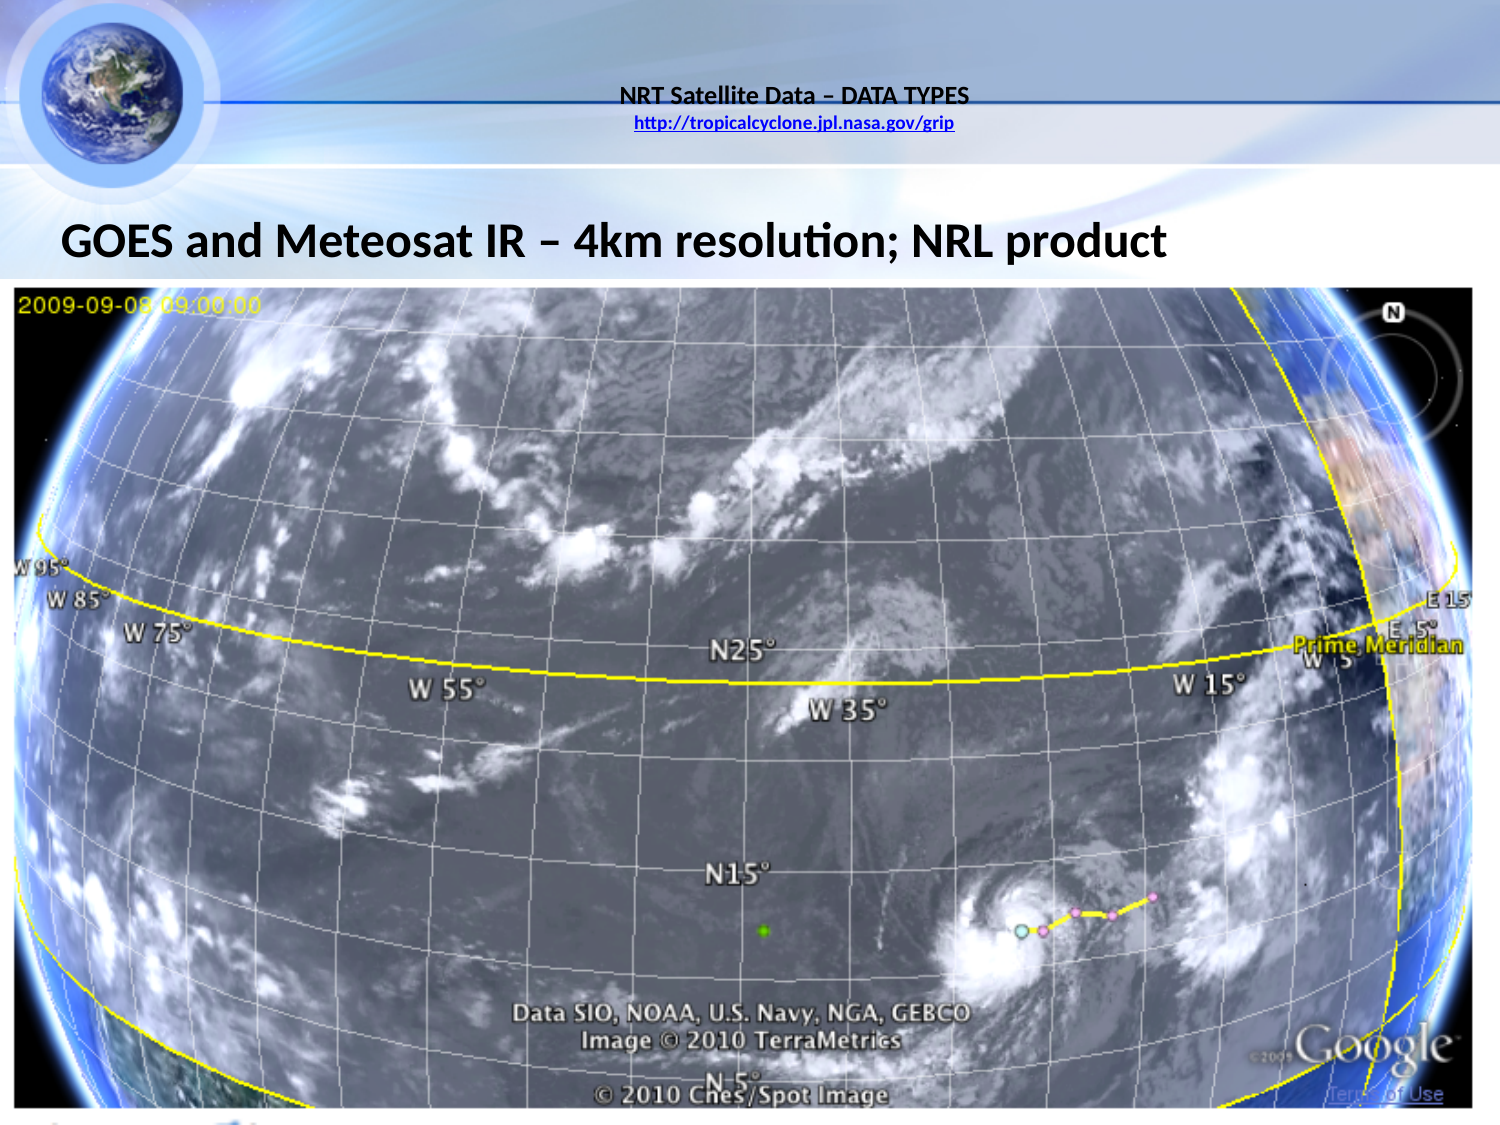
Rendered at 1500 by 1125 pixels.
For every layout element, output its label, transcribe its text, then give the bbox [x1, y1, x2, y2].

title NRT Satellite Data – DATA TYPES http://tropicalcyclone.jpl.nasa.gov/grip [164, 70, 1425, 173]
text_box GOES and Meteosat IR – 4km resolution; NRL product [46, 199, 1195, 275]
picture [0, 0, 1500, 1125]
